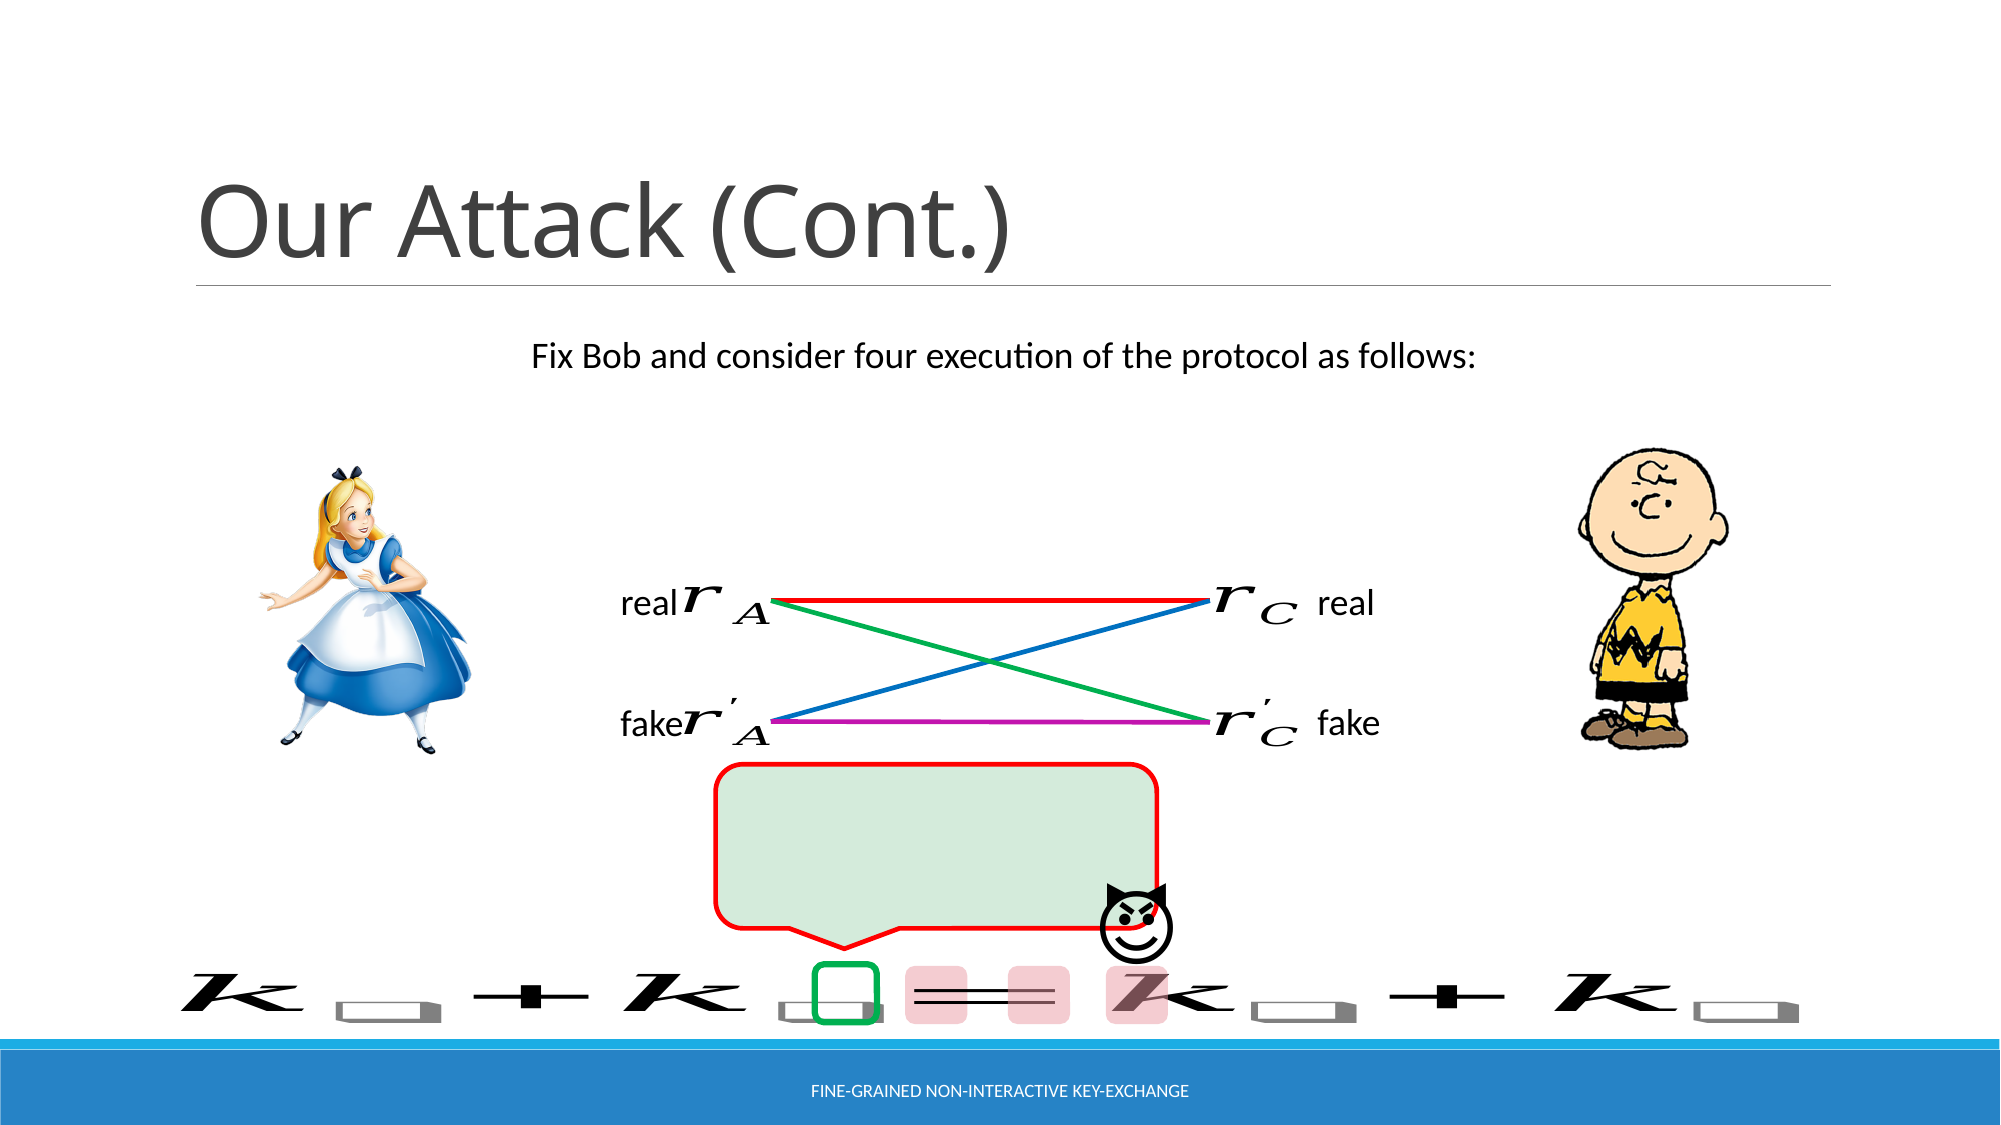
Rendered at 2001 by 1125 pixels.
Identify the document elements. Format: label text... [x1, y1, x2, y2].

footer Fine-Grained Non-Interactive Key-Exchange [604, 1059, 1396, 1120]
title Our Attack (Cont.) [180, 47, 1830, 285]
text_box Fix Bob and consider four execution of the protocol as follows: [253, 324, 1757, 384]
text_box [1105, 965, 1168, 1025]
text_box real [1302, 570, 1412, 631]
text_box 😈 [1078, 867, 1195, 983]
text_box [770, 600, 1211, 721]
text_box real [605, 570, 715, 631]
text_box fake [605, 691, 715, 752]
text_box fake [1302, 690, 1412, 751]
text_box [814, 964, 877, 1023]
text_box [905, 965, 968, 1025]
picture [252, 450, 477, 760]
text_box [1007, 965, 1071, 1025]
picture [1553, 434, 1743, 760]
